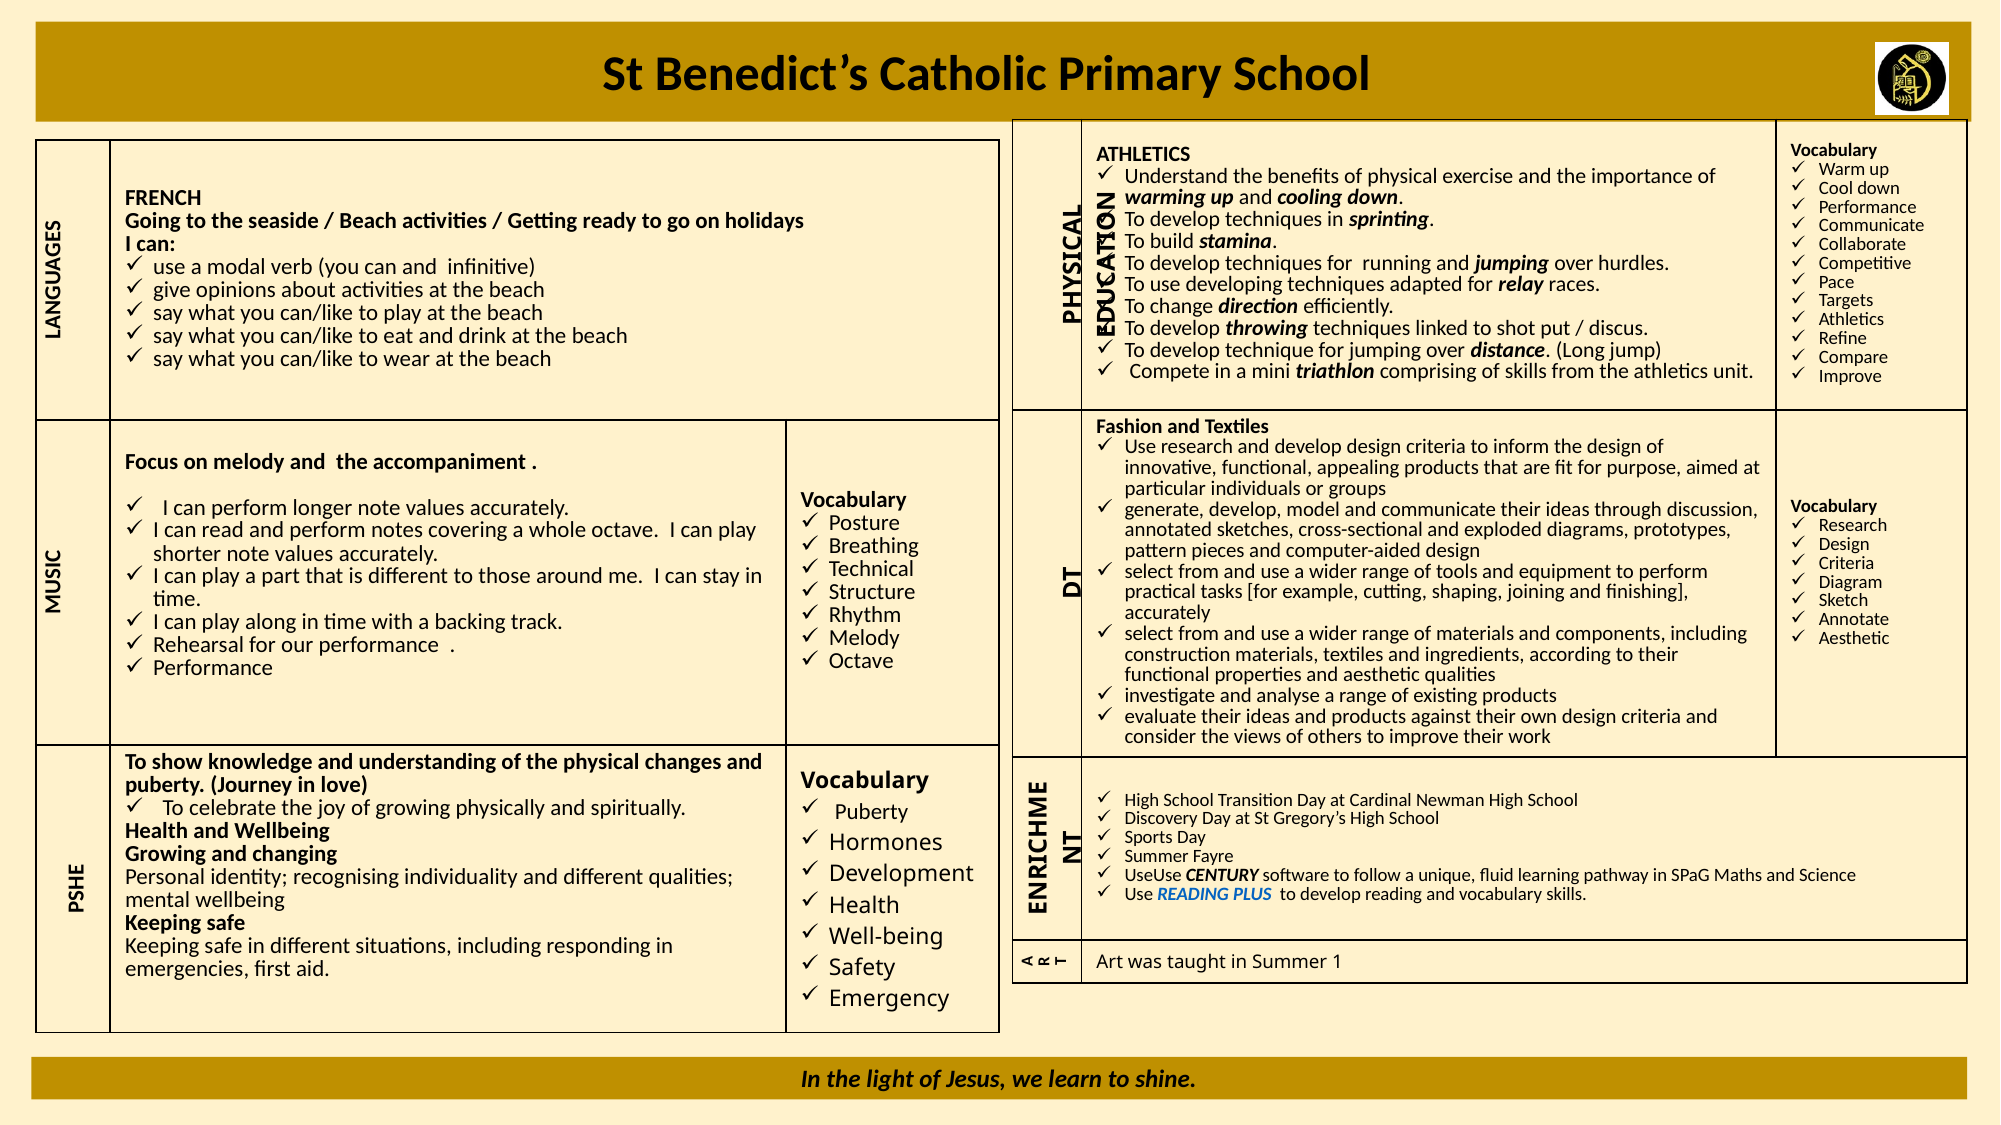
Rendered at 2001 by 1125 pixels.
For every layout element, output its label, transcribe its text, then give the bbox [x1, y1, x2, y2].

table_header LANGUAGES [37, 141, 109, 419]
table_cell High School Transition Day at Cardinal Newman High School Discovery Day at St Gregory’s High School Sports Day Summer Fayre UseUse CENTURY software to follow a unique, fluid learning pathway in SPaG Maths and Science Use READING PLUS to develop reading and vocabulary skills. [1082, 758, 1966, 939]
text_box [35, 21, 1972, 122]
table_cell MUSIC [37, 421, 109, 744]
table_cell PSHE [37, 746, 109, 1032]
table_cell To show knowledge and understanding of the physical changes and puberty. (Journey in love) To celebrate the joy of growing physically and spiritually. Health and Wellbeing Growing and changing Personal identity; recognising individuality and different qualities; mental wellbeing Keeping safe Keeping safe in different situations, including responding in emergencies, first aid. [111, 746, 785, 1032]
table_cell ENRICHMENT [1013, 758, 1081, 939]
table_cell DT [1013, 411, 1081, 756]
table_header Vocabulary Warm up Cool down Performance Communicate Collaborate Competitive Pace Targets Athletics Refine Compare Improve [1777, 122, 1966, 409]
table_cell Focus on melody and the accompaniment . I can perform longer note values accurately. I can read and perform notes covering a whole octave. I can play shorter note values accurately. I can play a part that is different to those around me. I can stay in time. I can play along in time with a backing track. Rehearsal for our performance . Performance [111, 421, 785, 744]
table_cell Vocabulary Puberty Hormones Development Health Well-being Safety Emergency [787, 746, 998, 1032]
picture [1875, 42, 1949, 115]
table_cell Vocabulary Posture Breathing Technical Structure Rhythm Melody Octave [787, 421, 998, 744]
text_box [31, 1056, 1968, 1100]
table_cell Vocabulary Research Design Criteria Diagram Sketch Annotate Aesthetic [1777, 411, 1966, 756]
table_header FRENCH Going to the seaside / Beach activities / Getting ready to go on holidays I can: use a modal verb (you can and infinitive) give opinions about activities at the beach say what you can/like to play at the beach say what you can/like to eat and drink at the beach say what you can/like to wear at the beach [111, 141, 998, 419]
table_cell ART [1013, 941, 1081, 982]
table_cell Art was taught in Summer 1 [1082, 941, 1966, 982]
table_header PHYSICAL EDUCATION [1013, 122, 1081, 409]
table_cell Fashion and Textiles Use research and develop design criteria to inform the design of innovative, functional, appealing products that are fit for purpose, aimed at particular individuals or groups generate, develop, model and communicate their ideas through discussion, annotated sketches, cross-sectional and exploded diagrams, prototypes, pattern pieces and computer-aided design select from and use a wider range of tools and equipment to perform practical tasks [for example, cutting, shaping, joining and finishing], accurately select from and use a wider range of materials and components, including construction materials, textiles and ingredients, according to their functional properties and aesthetic qualities investigate and analyse a range of existing products evaluate their ideas and products against their own design criteria and consider the views of others to improve their work [1082, 411, 1775, 756]
table_header ATHLETICS Understand the benefits of physical exercise and the importance of warming up and cooling down. To develop techniques in sprinting. To build stamina. To develop techniques for running and jumping over hurdles. To use developing techniques adapted for relay races. To change direction efficiently. To develop throwing techniques linked to shot put / discus. To develop technique for jumping over distance. (Long jump) Compete in a mini triathlon comprising of skills from the athletics unit. [1082, 122, 1775, 409]
